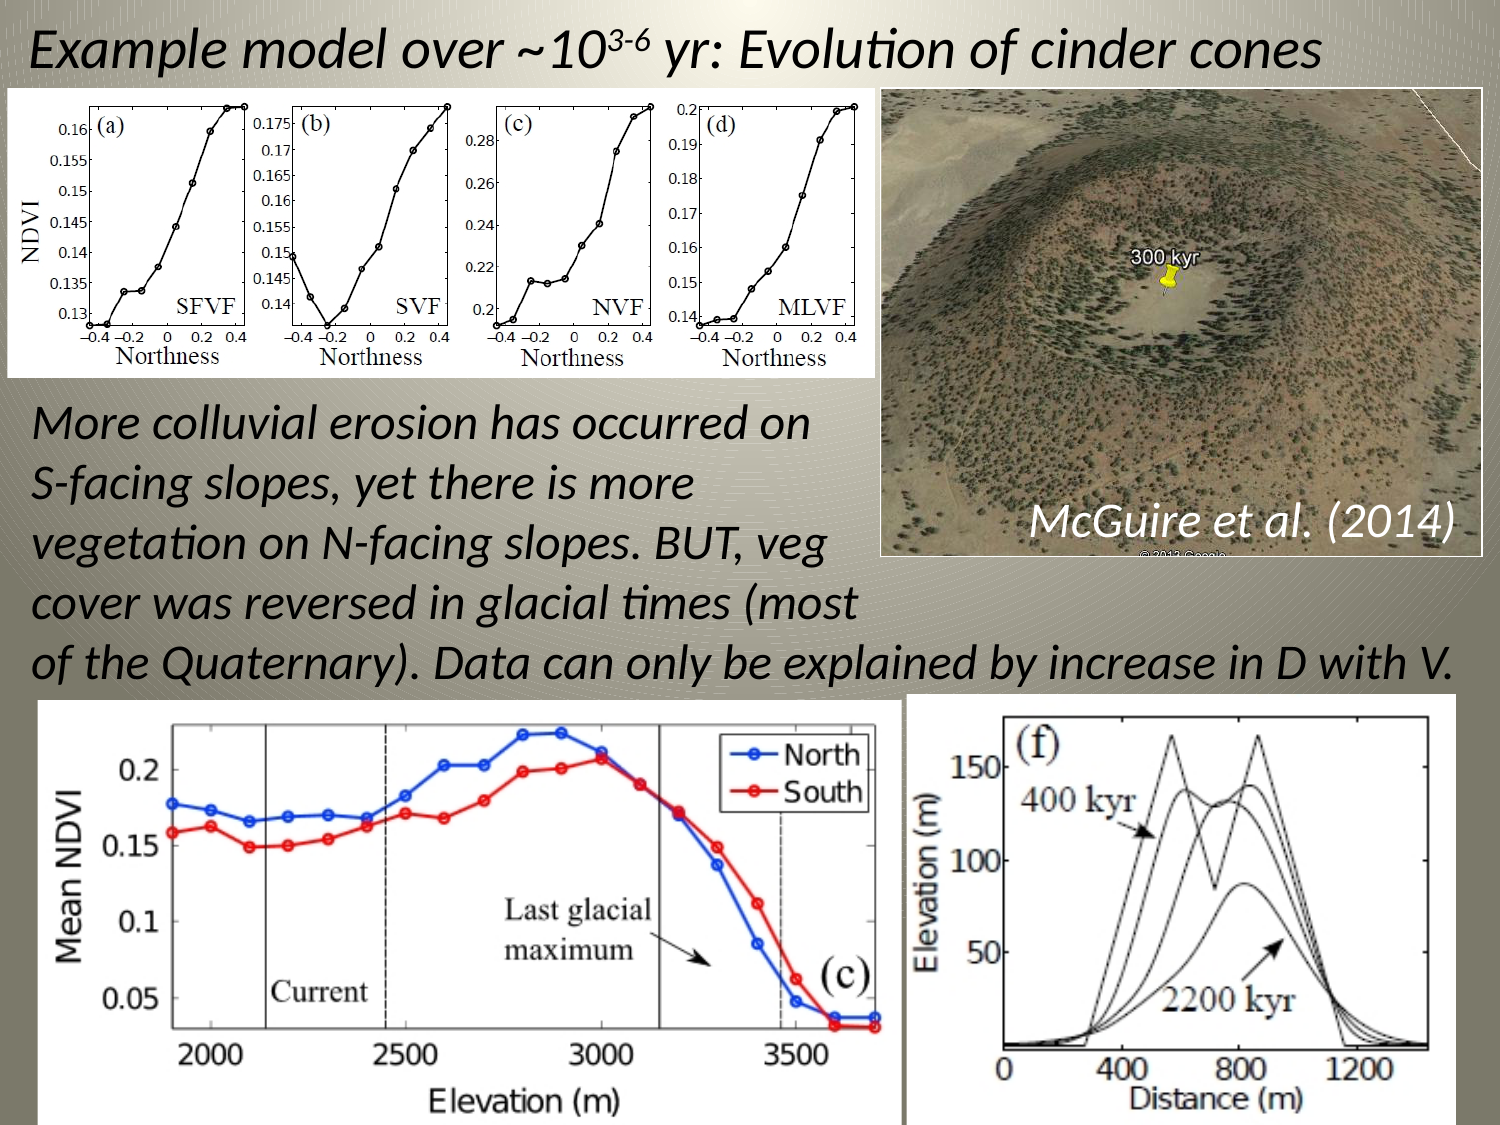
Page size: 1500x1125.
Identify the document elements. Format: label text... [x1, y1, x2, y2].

picture [7, 88, 876, 379]
text_box Example model over ~103-6 yr: Evolution of cinder cones [13, 2, 1340, 88]
text_box More colluvial erosion has occurred on S-facing slopes, yet there is more vegetation on N-facing slopes. BUT, veg cover was reversed in glacial times (most of the Quaternary). Data can only be explained by increase in D with V. [16, 386, 1471, 698]
picture [880, 88, 1482, 556]
picture [37, 700, 902, 1125]
picture [906, 694, 1457, 1125]
